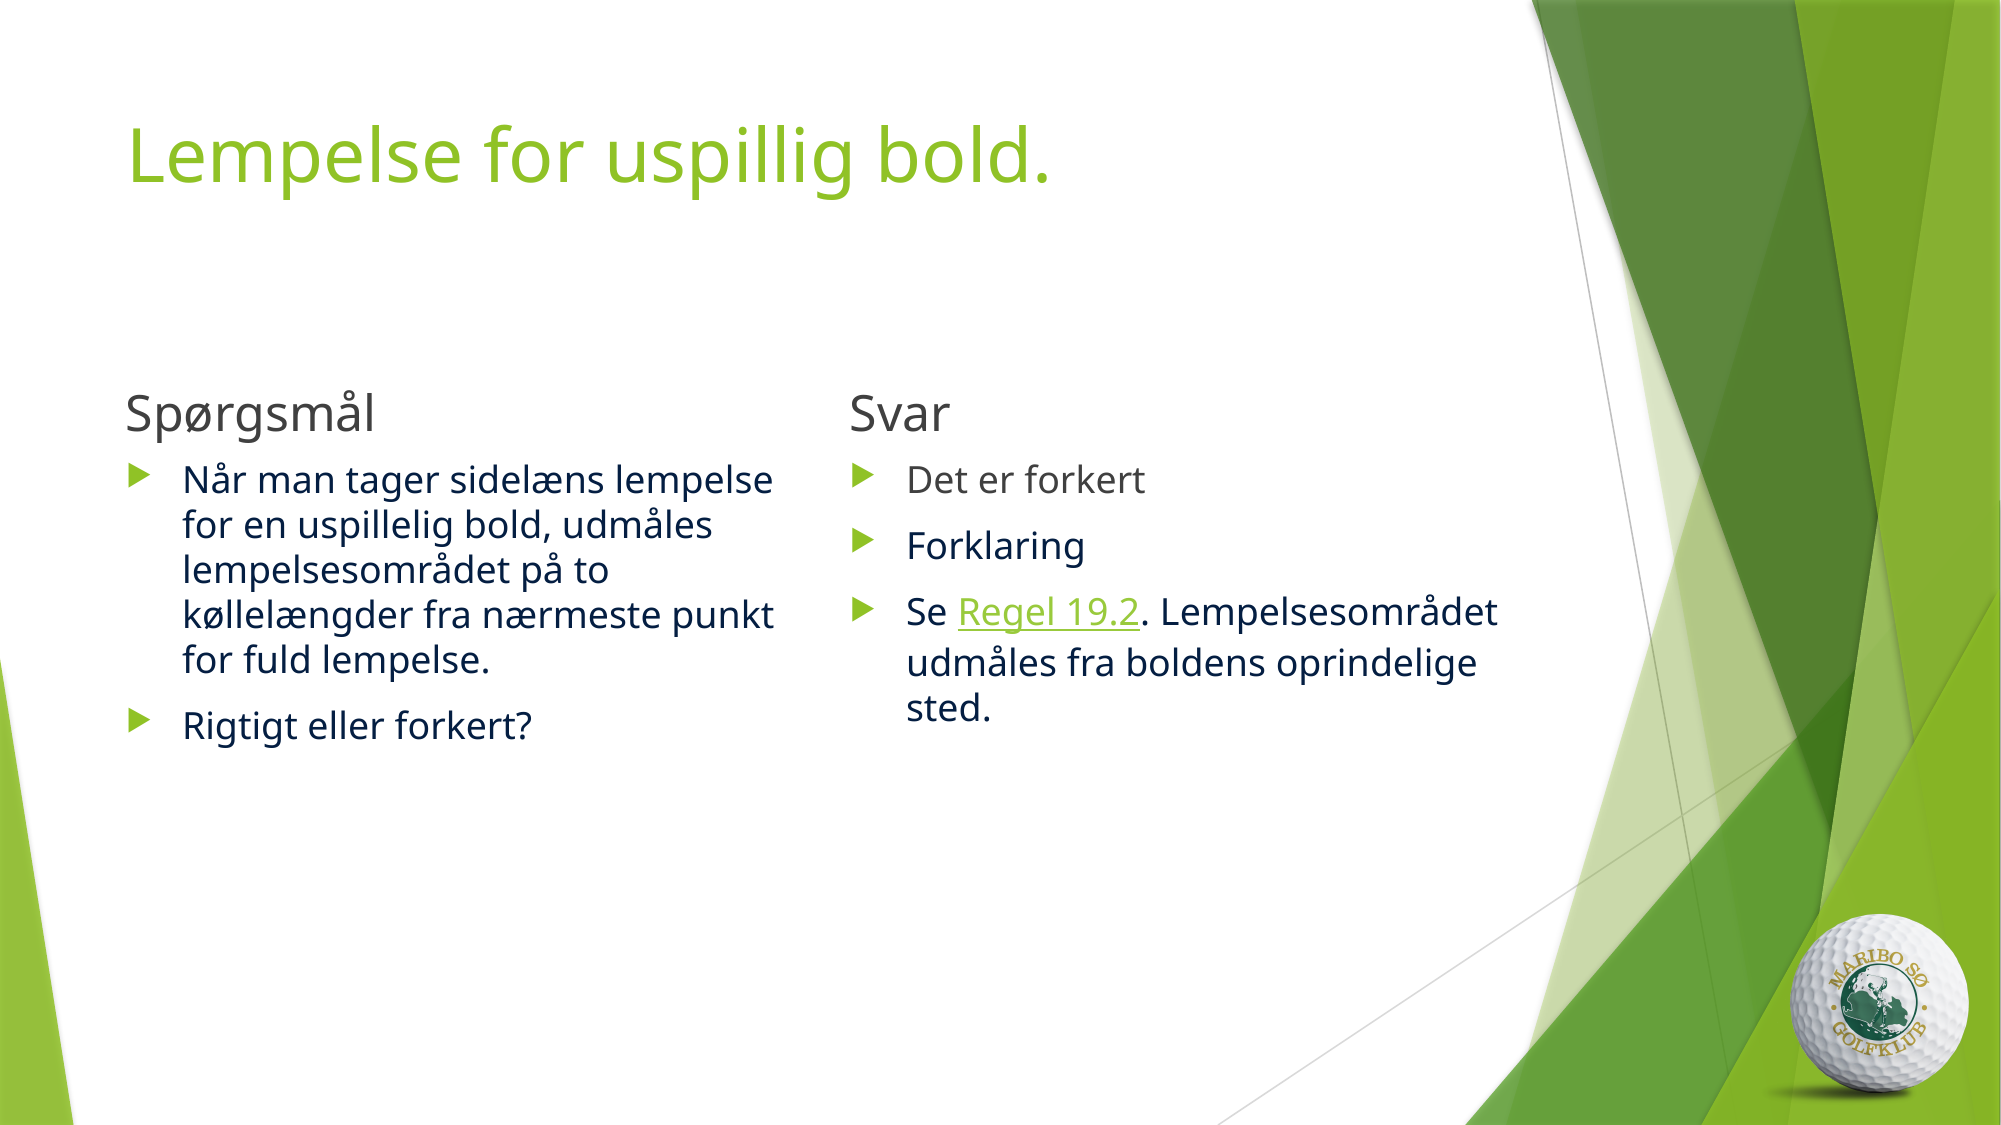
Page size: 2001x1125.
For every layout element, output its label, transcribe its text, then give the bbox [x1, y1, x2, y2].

list Når man tager sidelæns lempelse for en uspillelig bold, udmåles lempelsesområdet på to køllelængder fra nærmeste punkt for fuld lempelse. Rigtigt eller forkert? [110, 448, 798, 991]
title Lempelse for uspillig bold. [111, 99, 1522, 317]
list Det er forkert Forklaring Se Regel 19.2. Lempelsesområdet udmåles fra boldens oprindelige sted. [834, 448, 1522, 991]
list Spørgsmål [110, 354, 798, 448]
picture [1733, 896, 1978, 1125]
list Svar [834, 354, 1522, 448]
